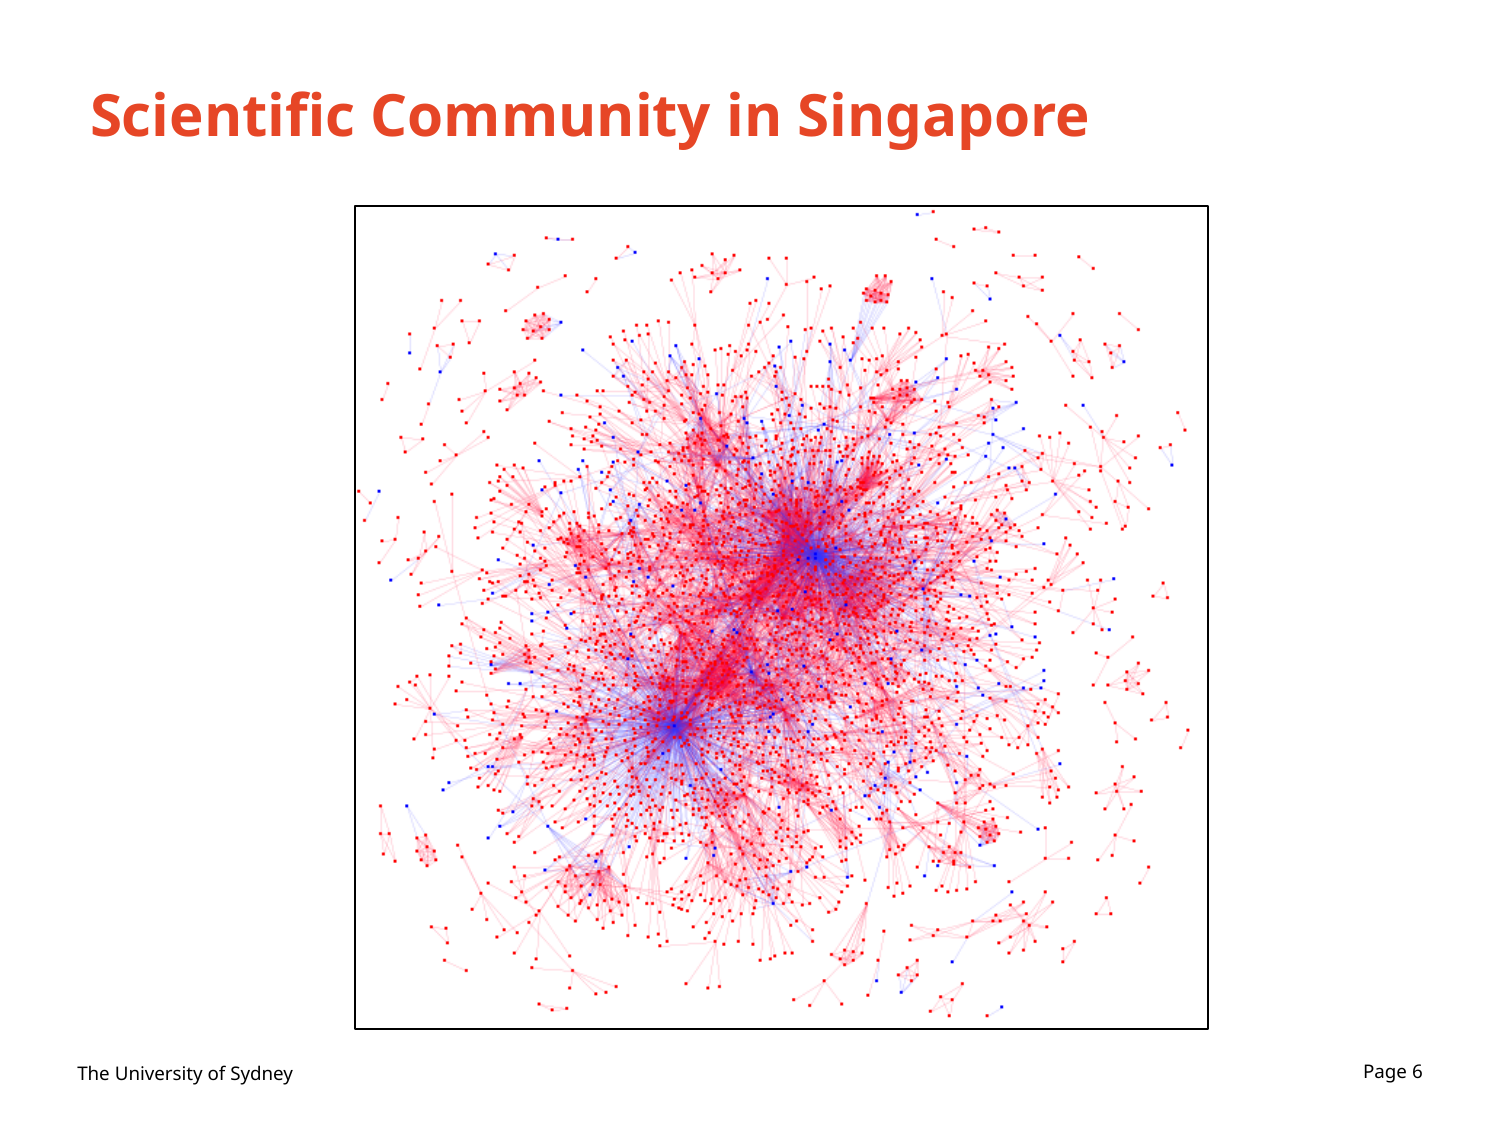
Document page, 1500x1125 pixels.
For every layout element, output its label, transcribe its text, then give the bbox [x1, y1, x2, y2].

title Scientific Community in Singapore [75, 19, 1425, 207]
picture [355, 206, 1207, 1029]
